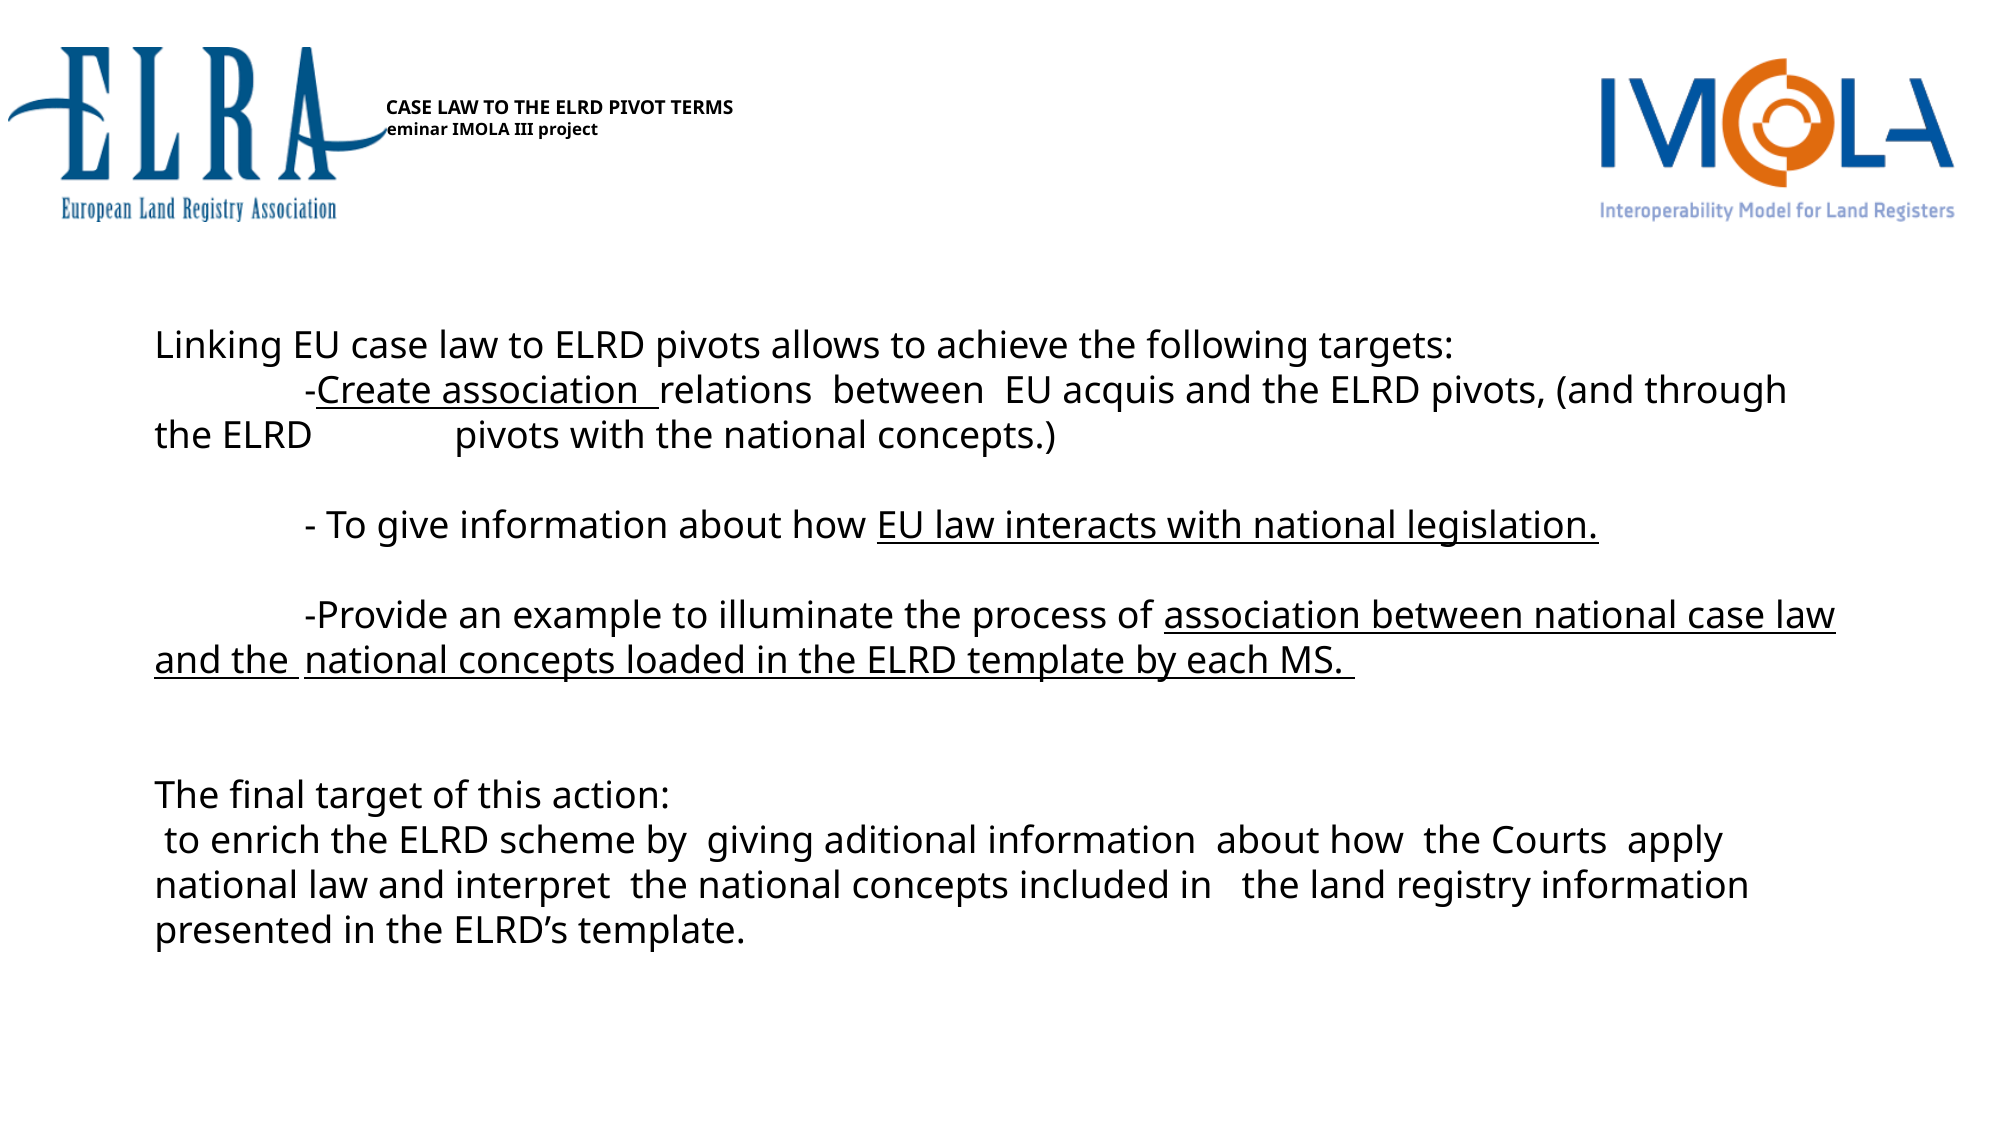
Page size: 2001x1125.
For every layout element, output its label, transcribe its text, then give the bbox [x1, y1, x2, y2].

title IMOLA III LINKING EU CASE LAW TO THE ELRD PIVOT TERMS 10th Training Seminar IMOLA III project [387, 49, 1827, 170]
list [1599, 58, 1956, 222]
text_box Linking EU case law to ELRD pivots allows to achieve the following targets: -Create association relations between EU acquis and the ELRD pivots, (and through the ELRD pivots with the national concepts.) - To give information about how EU law interacts with national legislation. -Provide an example to illuminate the process of association between national case law and the national concepts loaded in the ELRD template by each MS. The final target of this action: to enrich the ELRD scheme by giving aditional information about how the Courts apply national law and interpret the national concepts included in the land registry information presented in the ELRD’s template. [139, 313, 1863, 1125]
picture [8, 47, 387, 222]
